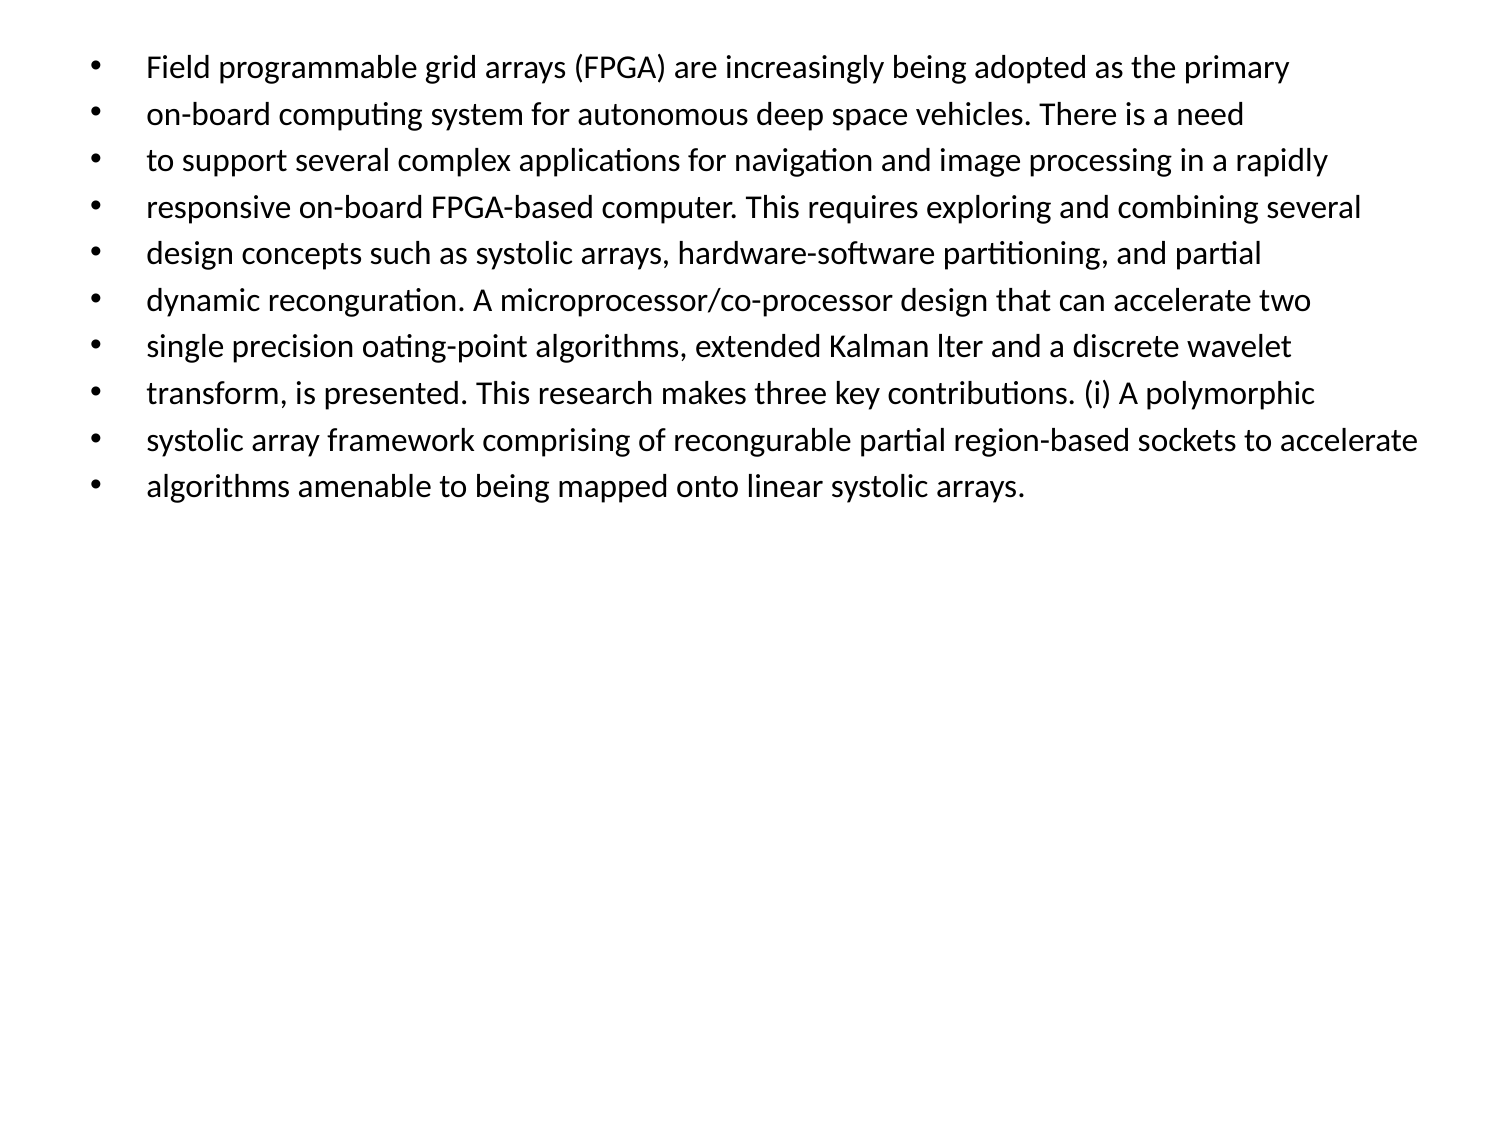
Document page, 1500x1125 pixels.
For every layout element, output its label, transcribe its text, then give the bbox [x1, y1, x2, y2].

list Field programmable grid arrays (FPGA) are increasingly being adopted as the primary on-board computing system for autonomous deep space vehicles. There is a need to support several complex applications for navigation and image processing in a rapidly responsive on-board FPGA-based computer. This requires exploring and combining several design concepts such as systolic arrays, hardware-software partitioning, and partial dynamic reconguration. A microprocessor/co-processor design that can accelerate two single precision oating-point algorithms, extended Kalman lter and a discrete wavelet transform, is presented. This research makes three key contributions. (i) A polymorphic systolic array framework comprising of recongurable partial region-based sockets to accelerate algorithms amenable to being mapped onto linear systolic arrays. [75, 37, 1463, 1005]
